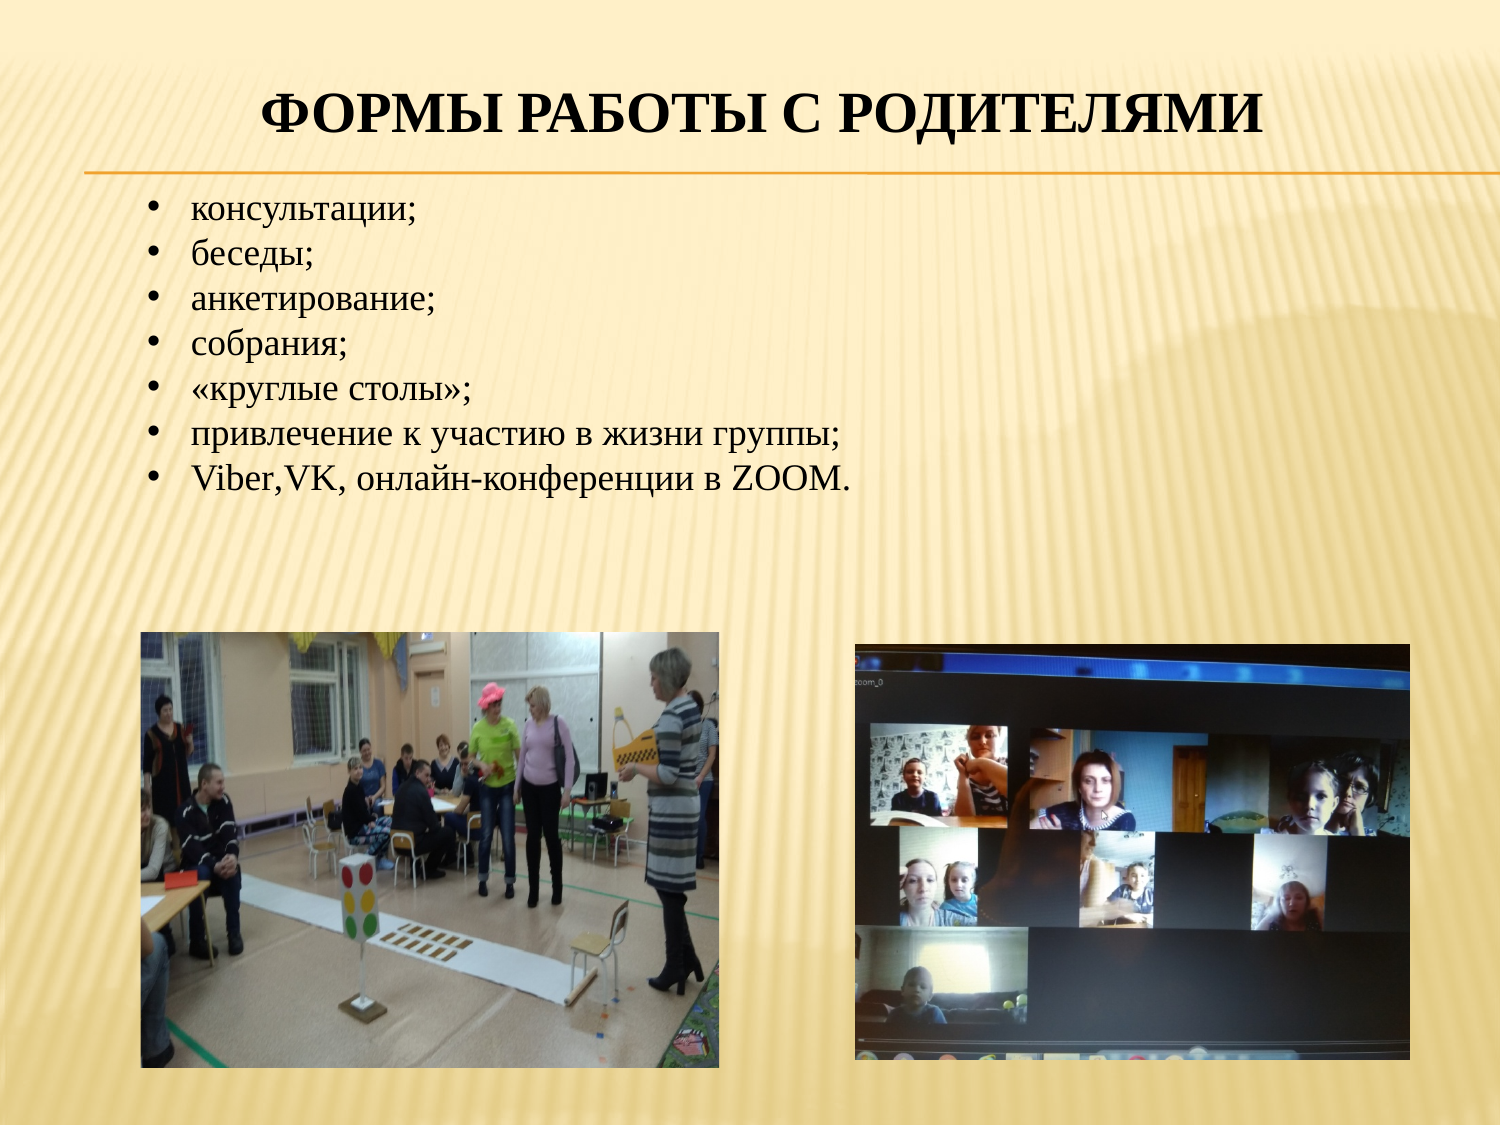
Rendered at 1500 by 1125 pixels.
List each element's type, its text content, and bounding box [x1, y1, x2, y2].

picture [855, 644, 1410, 1061]
title ФОРМЫ РАБОТЫ С РОДИТЕЛЯМИ [50, 75, 1475, 213]
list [140, 632, 720, 1068]
text_box консультации; беседы; анкетирование; собрания; «круглые столы»; привлечение к участию в жизни группы; Viber,VK, онлайн-конференции в ZOOM. [117, 175, 1125, 506]
